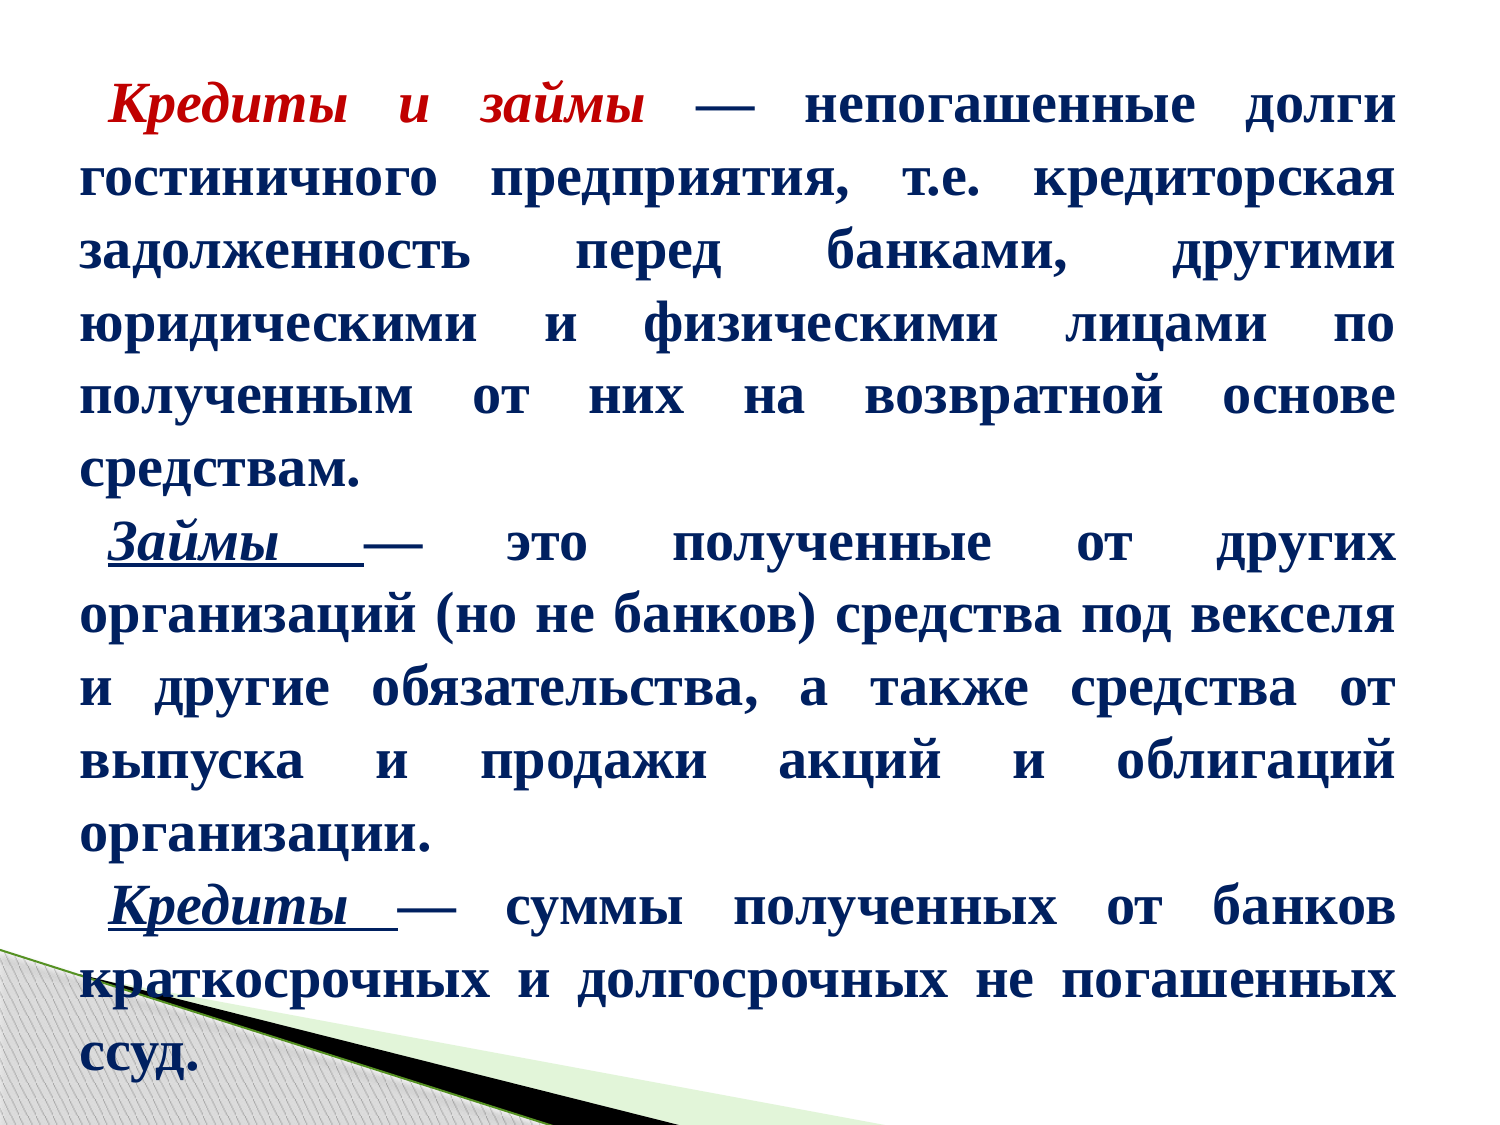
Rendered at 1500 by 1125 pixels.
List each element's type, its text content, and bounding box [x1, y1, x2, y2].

text_box Кредиты и займы — непогашенные долги гостиничного предприятия, т.е. кредиторская задолженность перед банками, другими юридическими и физическими лицами по полученным от них на возвратной основе средствам. Займы — это полученные от других организаций (но не банков) средства под векселя и другие обязательства, а также средства от выпуска и продажи акций и облигаций организации. Кредиты — суммы полученных от банков краткосрочных и долгосрочных не погашенных ссуд. [64, 54, 1412, 1089]
